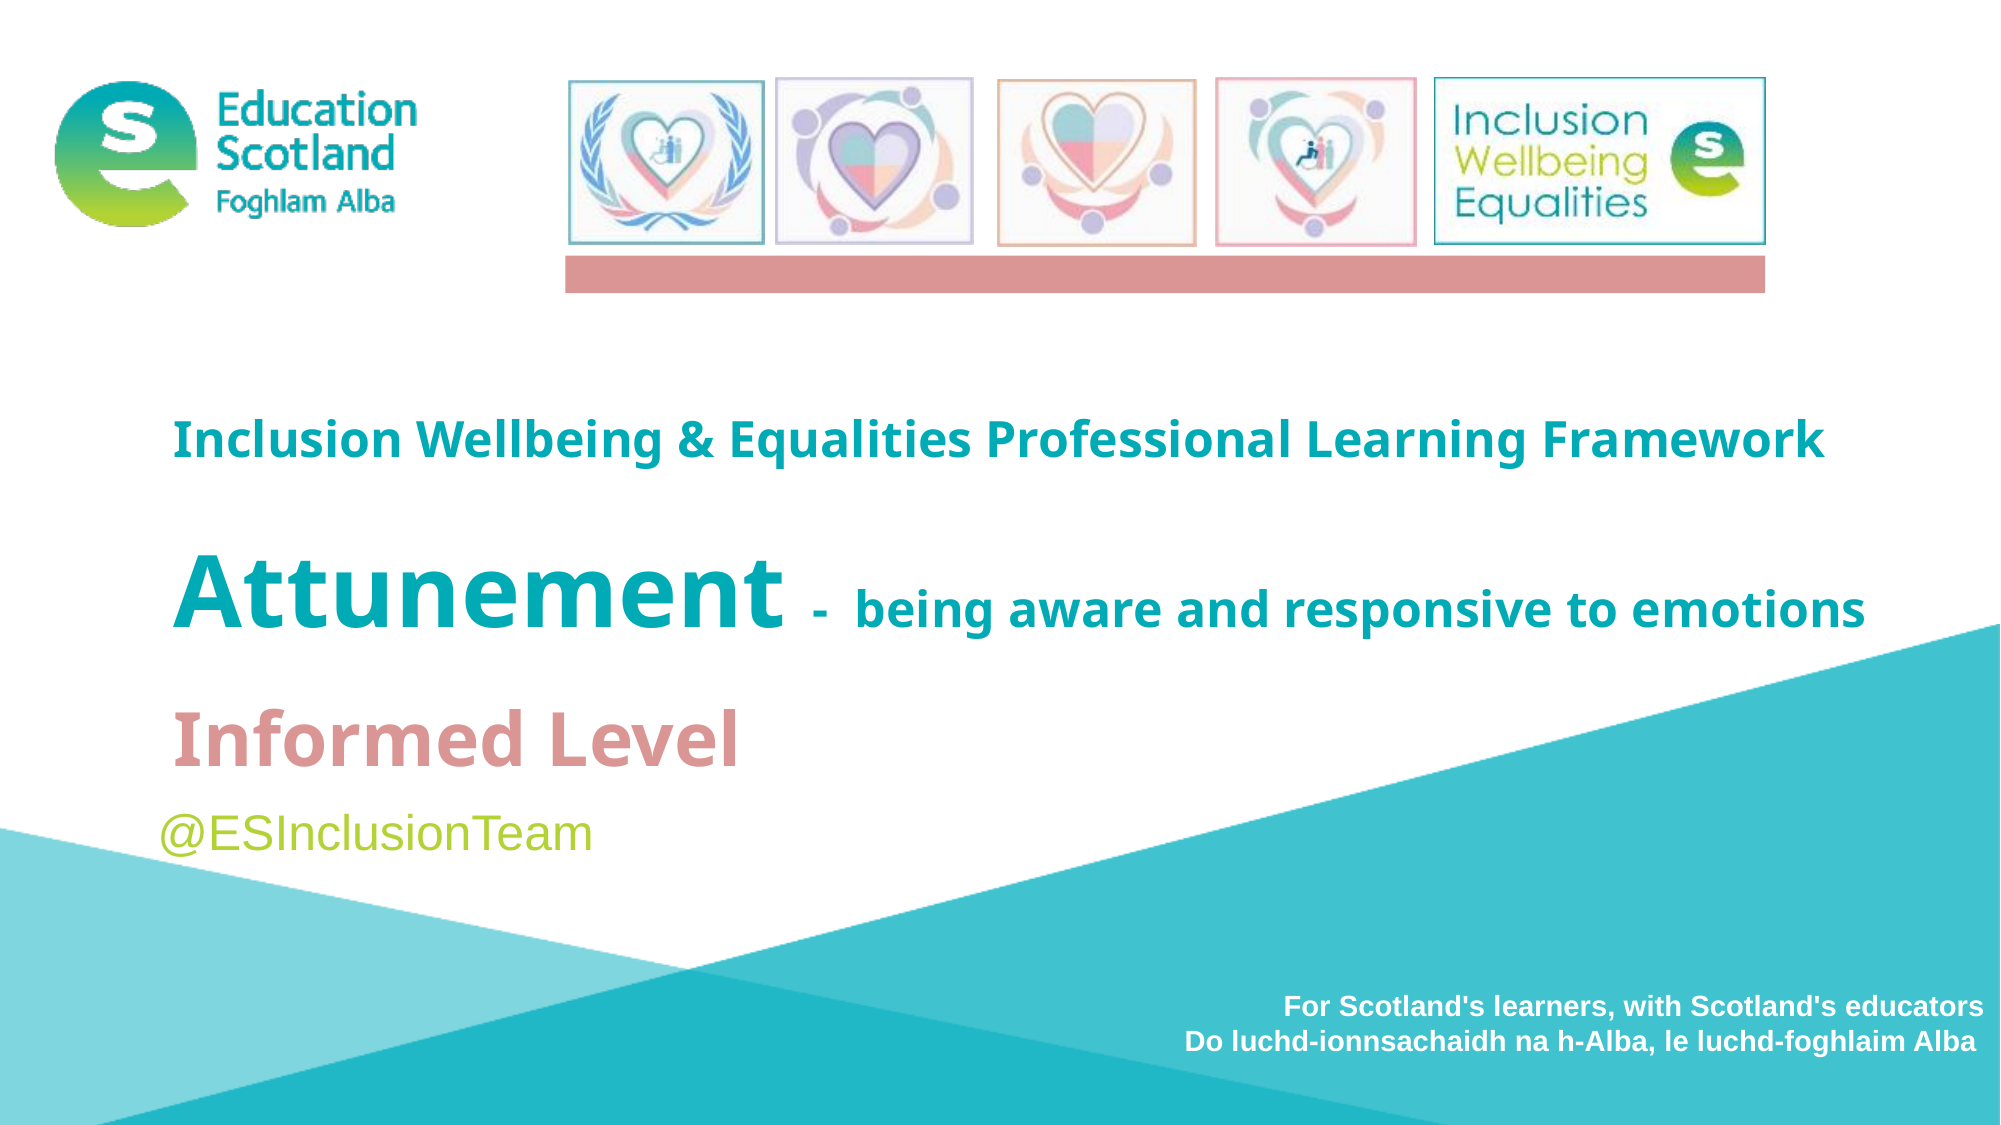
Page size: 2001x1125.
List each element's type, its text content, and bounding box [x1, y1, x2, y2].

title Inclusion Wellbeing & Equalities Professional Learning Framework Attunement - being aware and responsive to emotions Informed Level [158, 369, 1892, 624]
picture [45, 77, 425, 238]
text_box [563, 253, 1767, 295]
picture [1434, 77, 1766, 245]
picture [0, 624, 2000, 1125]
picture [996, 79, 1197, 247]
picture [568, 80, 765, 246]
picture [1215, 77, 1418, 247]
picture [775, 77, 975, 245]
